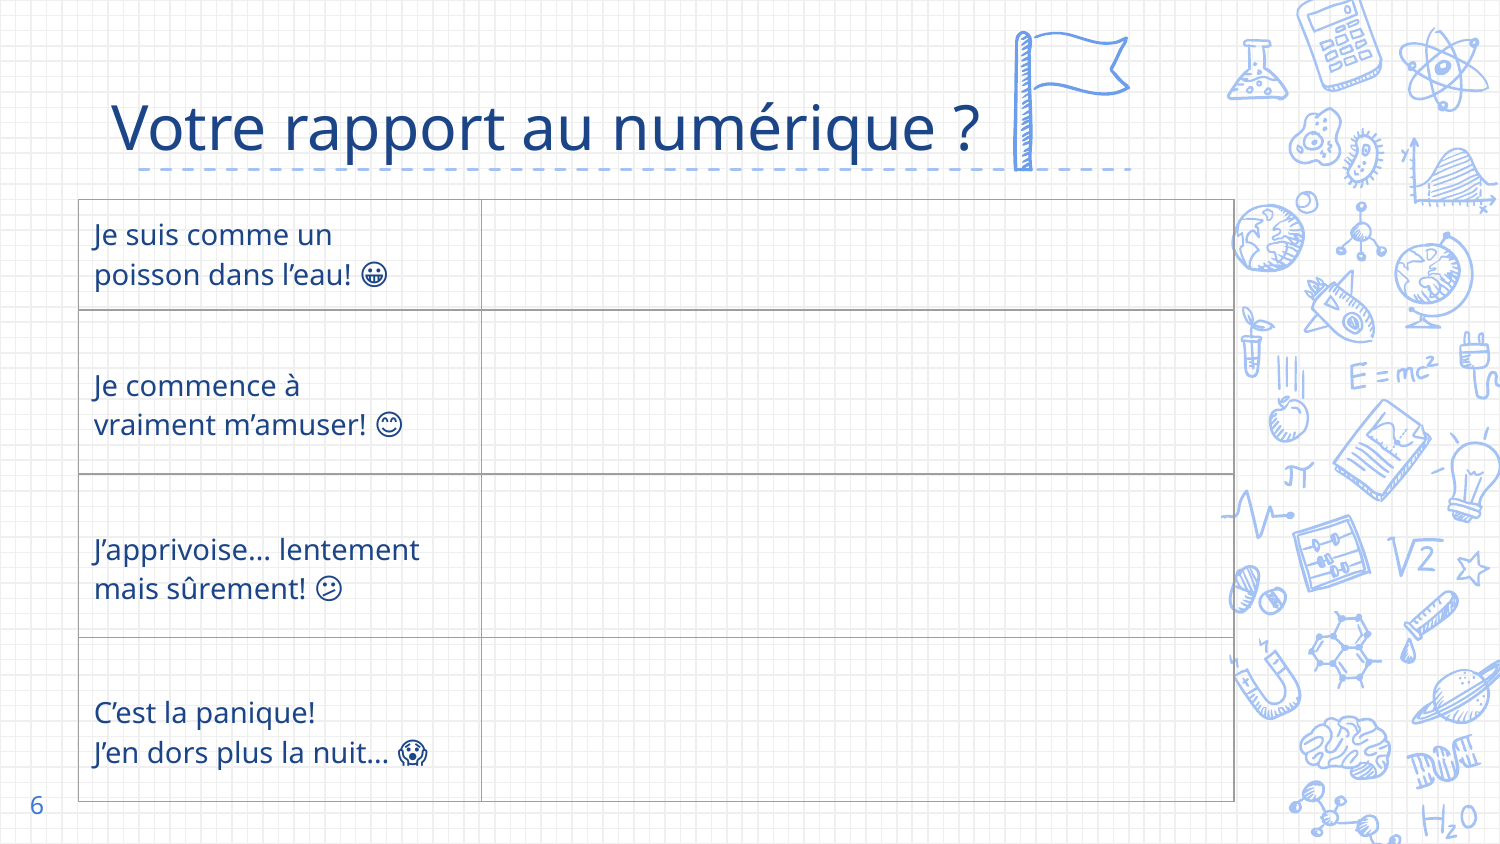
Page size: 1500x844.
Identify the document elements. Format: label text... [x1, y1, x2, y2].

table_cell C’est la panique! J’en dors plus la nuit… 😱 [79, 638, 481, 801]
text_box [1033, 31, 1130, 96]
table_cell [482, 311, 1233, 473]
table_header Je suis comme un poisson dans l’eau! 😀 [79, 200, 481, 309]
table_cell Je commence à vraiment m’amuser! 😊 [79, 311, 481, 473]
title Votre rapport au numérique ? [95, 36, 1130, 178]
table_header [482, 200, 1233, 309]
table_cell [482, 638, 1233, 801]
text_box [1013, 30, 1033, 172]
slide_number 6 [14, 774, 105, 840]
table_cell J’apprivoise… lentement mais sûrement! 😕 [79, 475, 481, 637]
table_cell [482, 475, 1233, 637]
